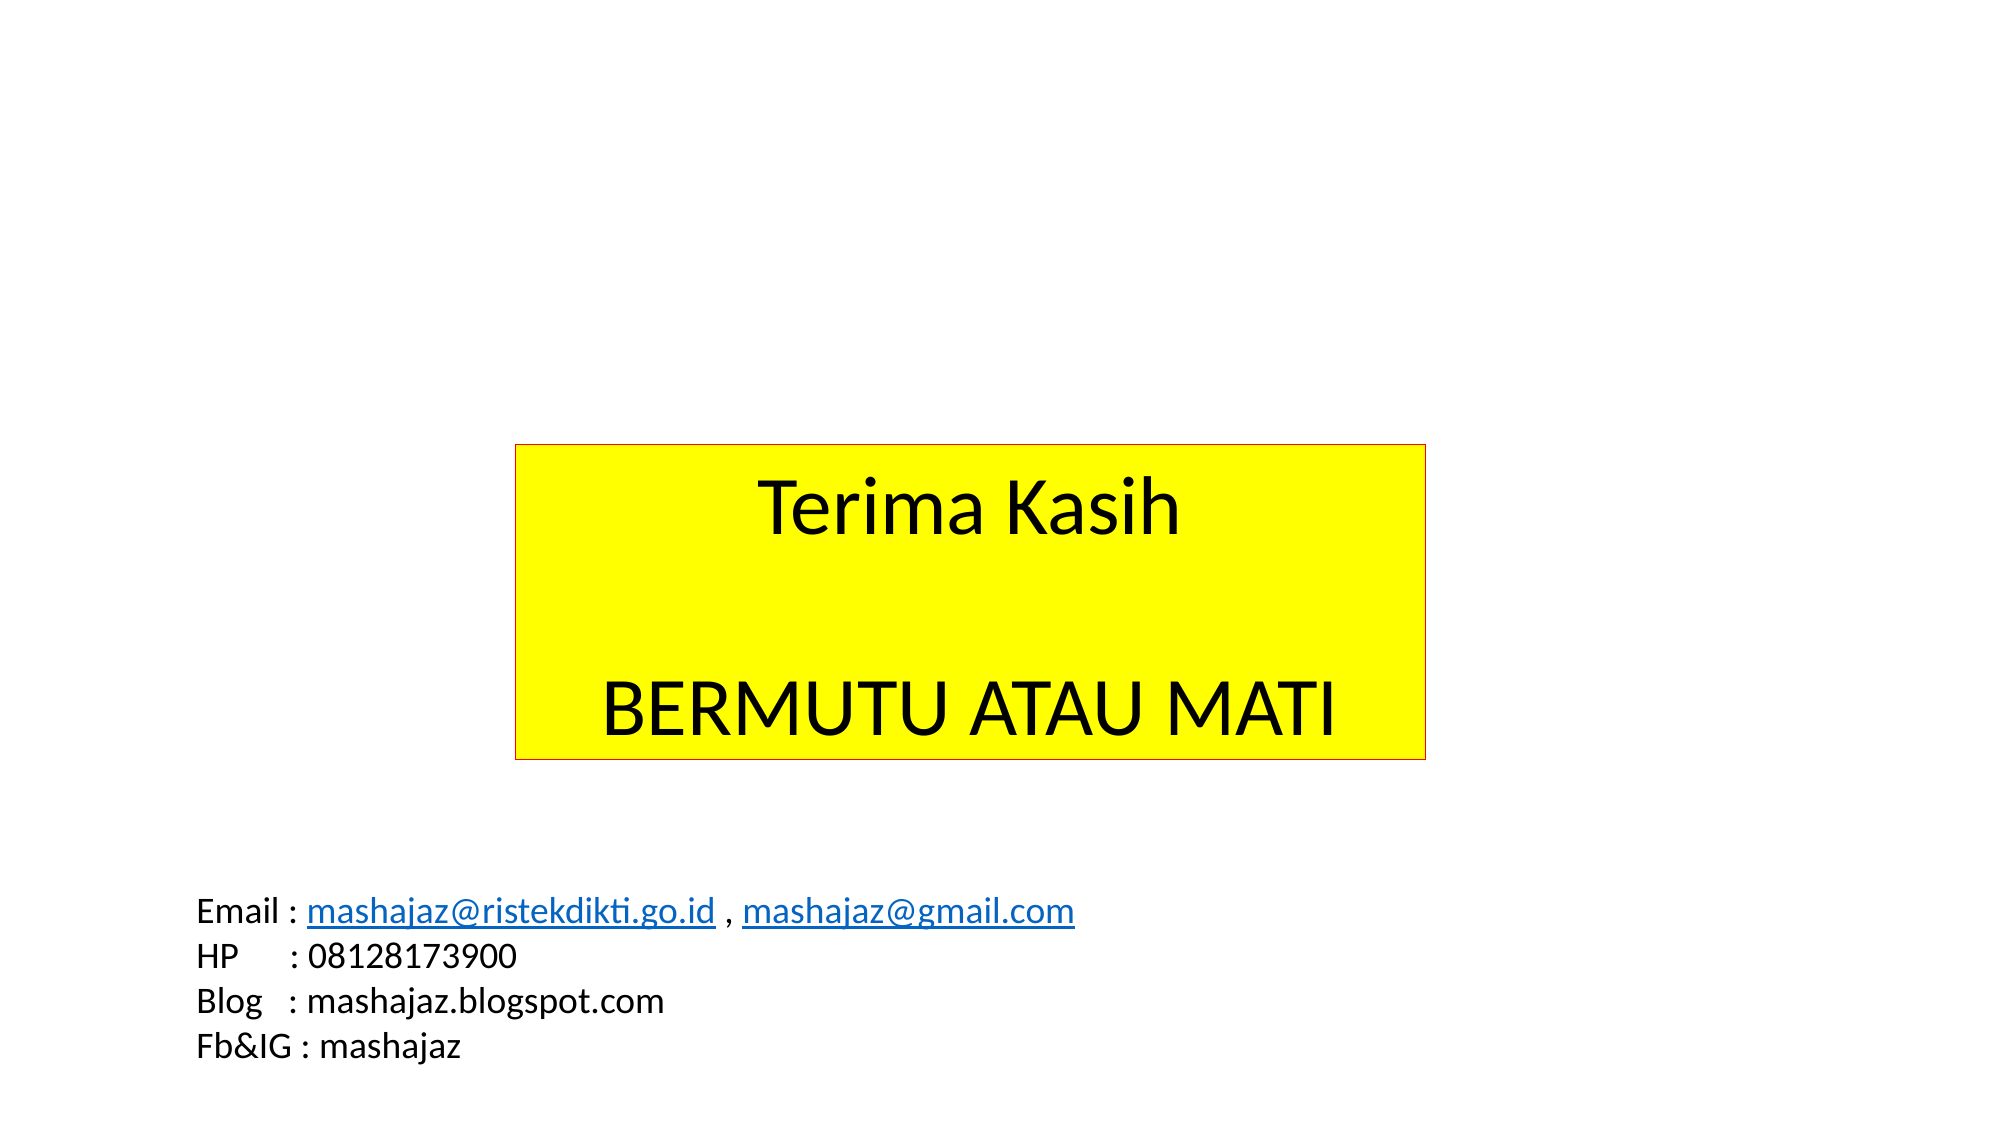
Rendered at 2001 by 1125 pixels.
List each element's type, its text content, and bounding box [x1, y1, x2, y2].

text_box Terima Kasih BERMUTU ATAU MATI [515, 444, 1426, 760]
text_box Email : mashajaz@ristekdikti.go.id , mashajaz@gmail.com HP : 08128173900 Blog : mashajaz.blogspot.com Fb&IG : mashajaz [181, 878, 1091, 1074]
